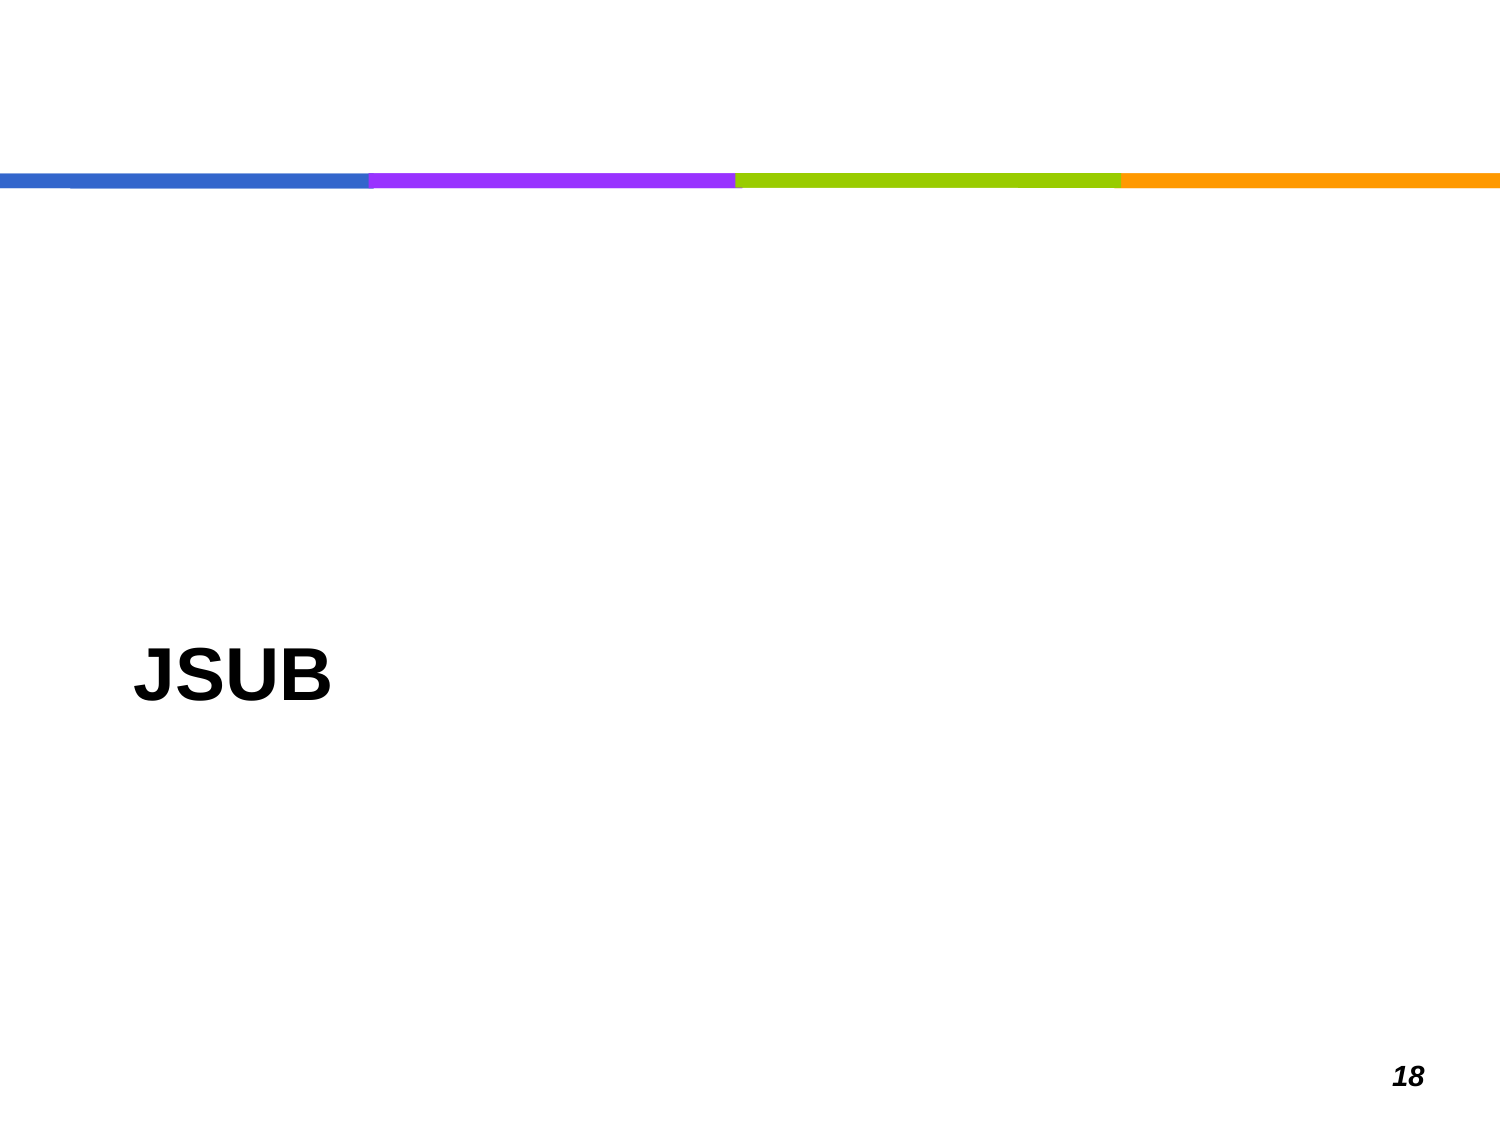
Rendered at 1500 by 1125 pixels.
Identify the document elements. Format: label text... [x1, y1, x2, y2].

list JSUB [118, 476, 1394, 723]
slide_number 18 [1126, 1049, 1440, 1113]
